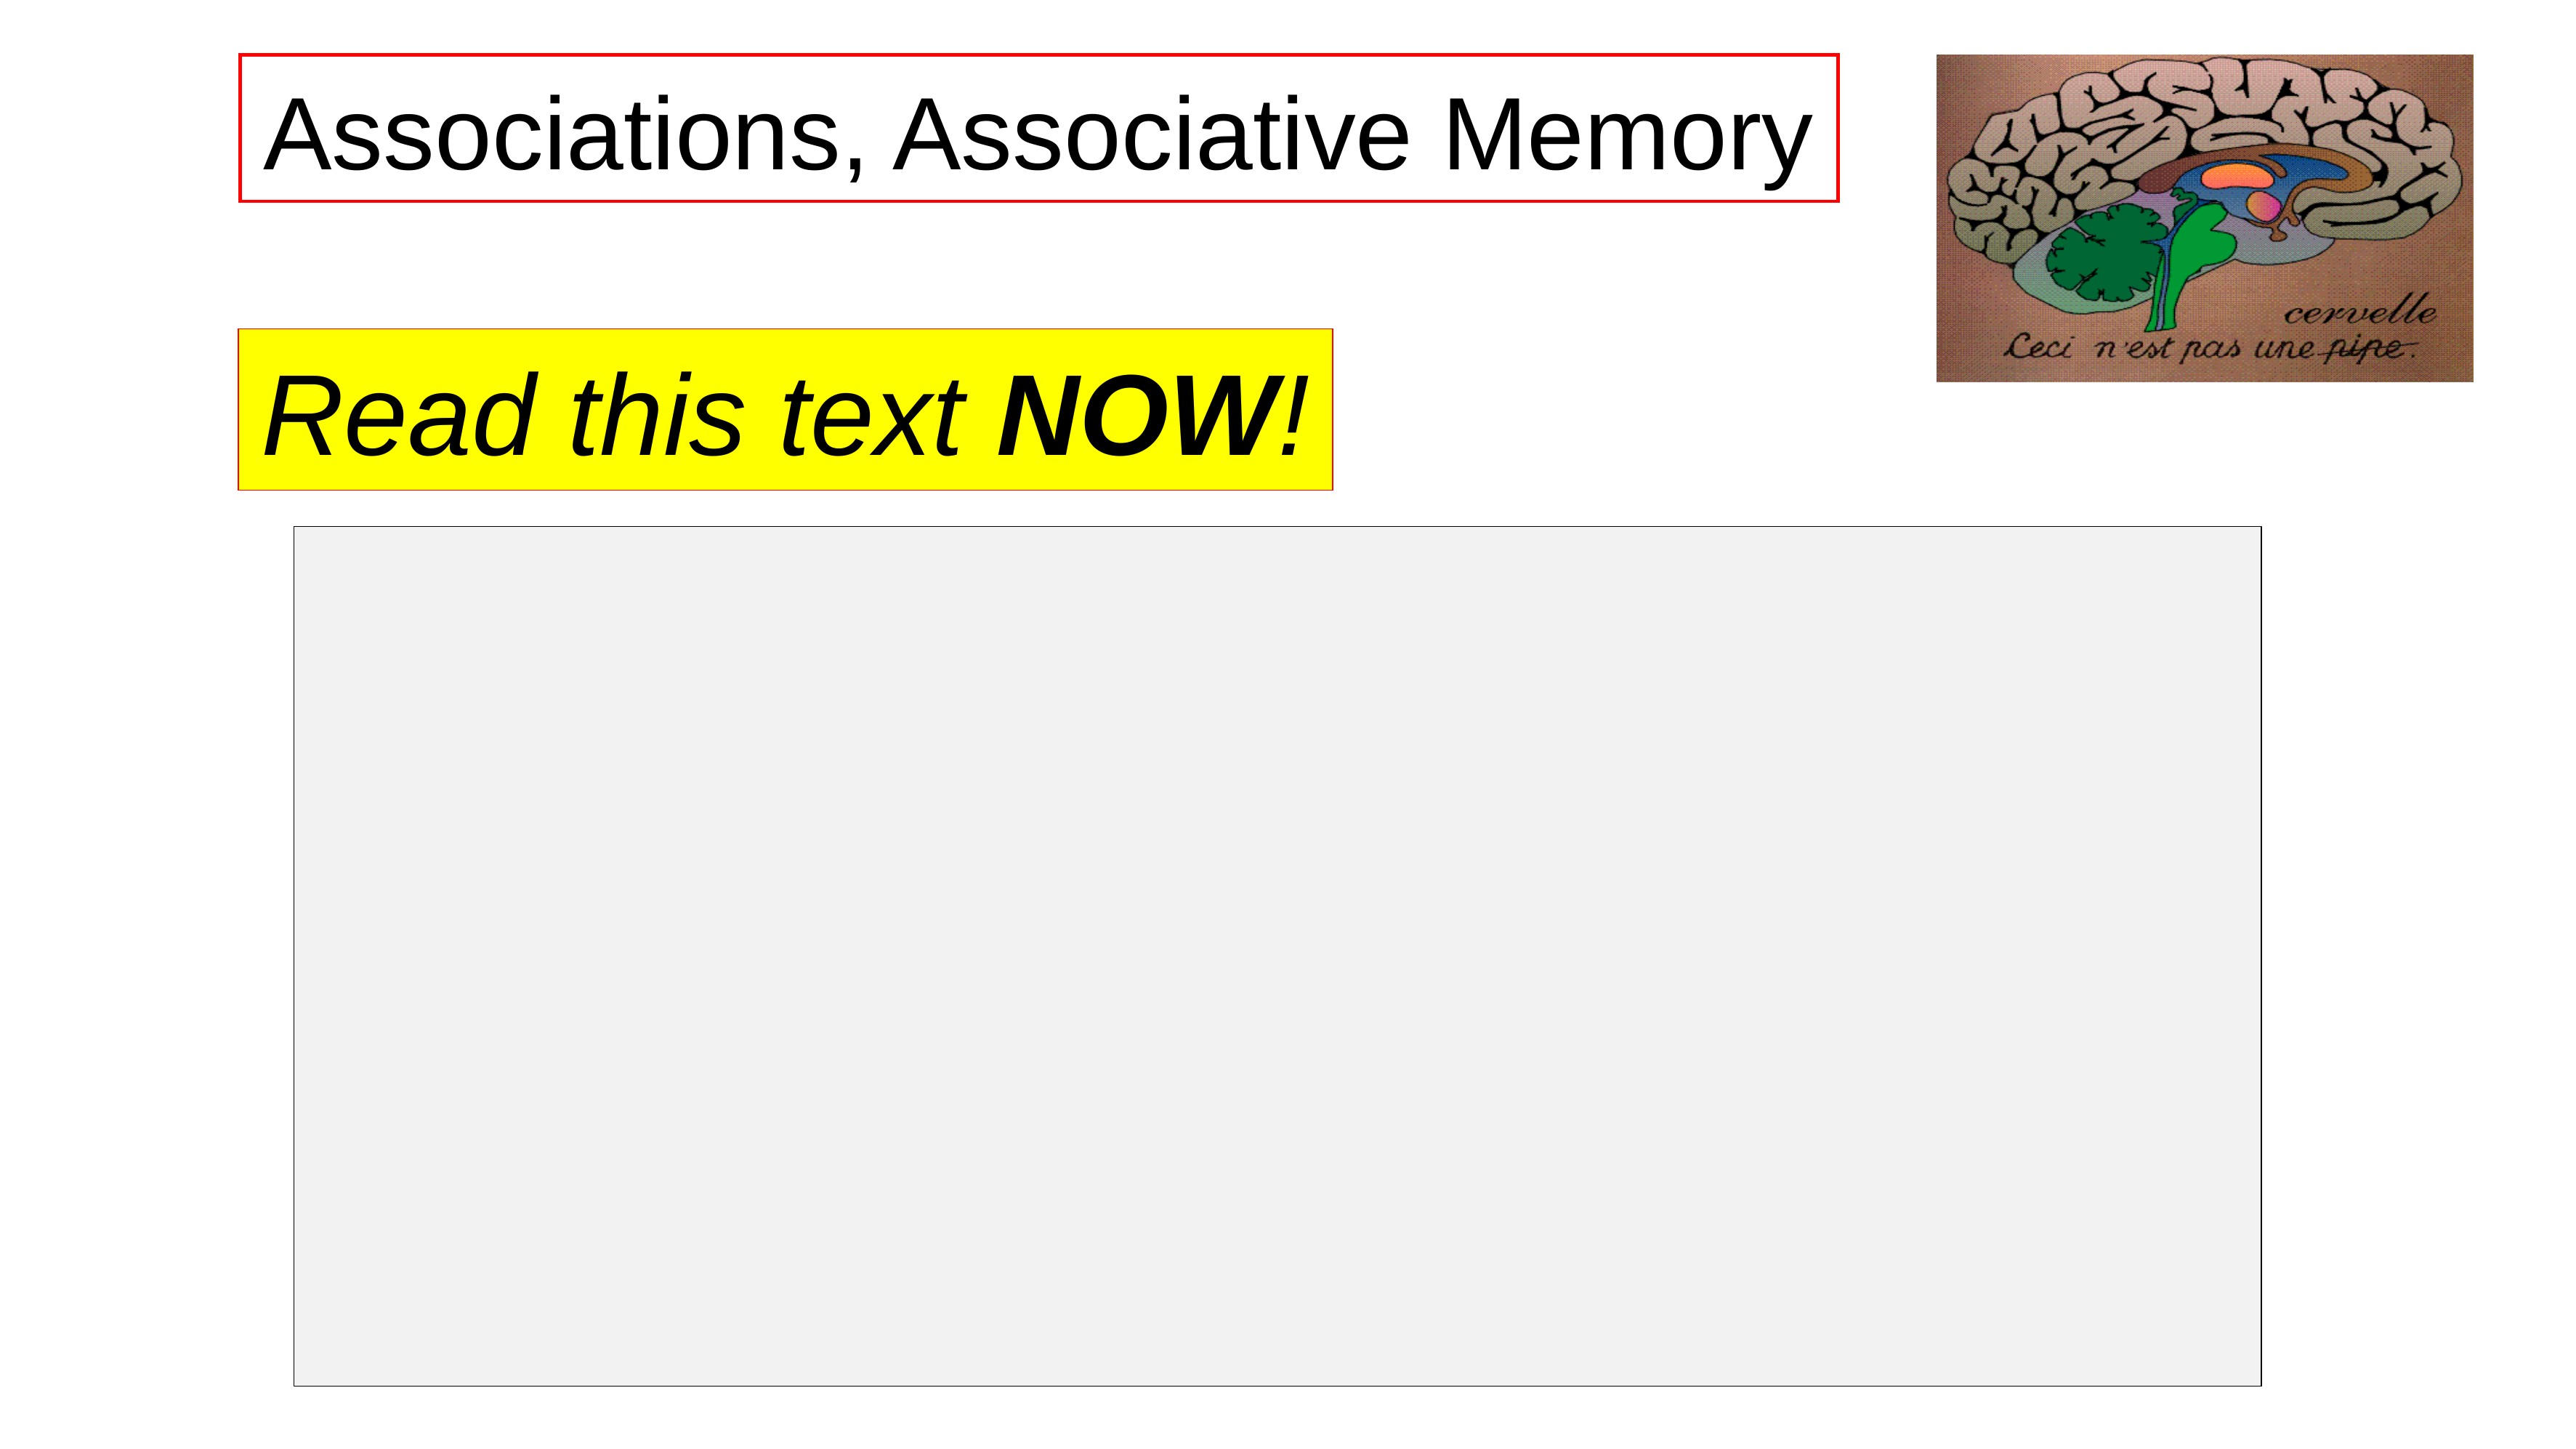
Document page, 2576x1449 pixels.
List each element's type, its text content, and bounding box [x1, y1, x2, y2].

text_box [294, 526, 2261, 1387]
text_box Associations, Associative Memory [240, 55, 1838, 202]
picture [1936, 55, 2474, 383]
text_box Read this text NOW! [238, 328, 1333, 491]
